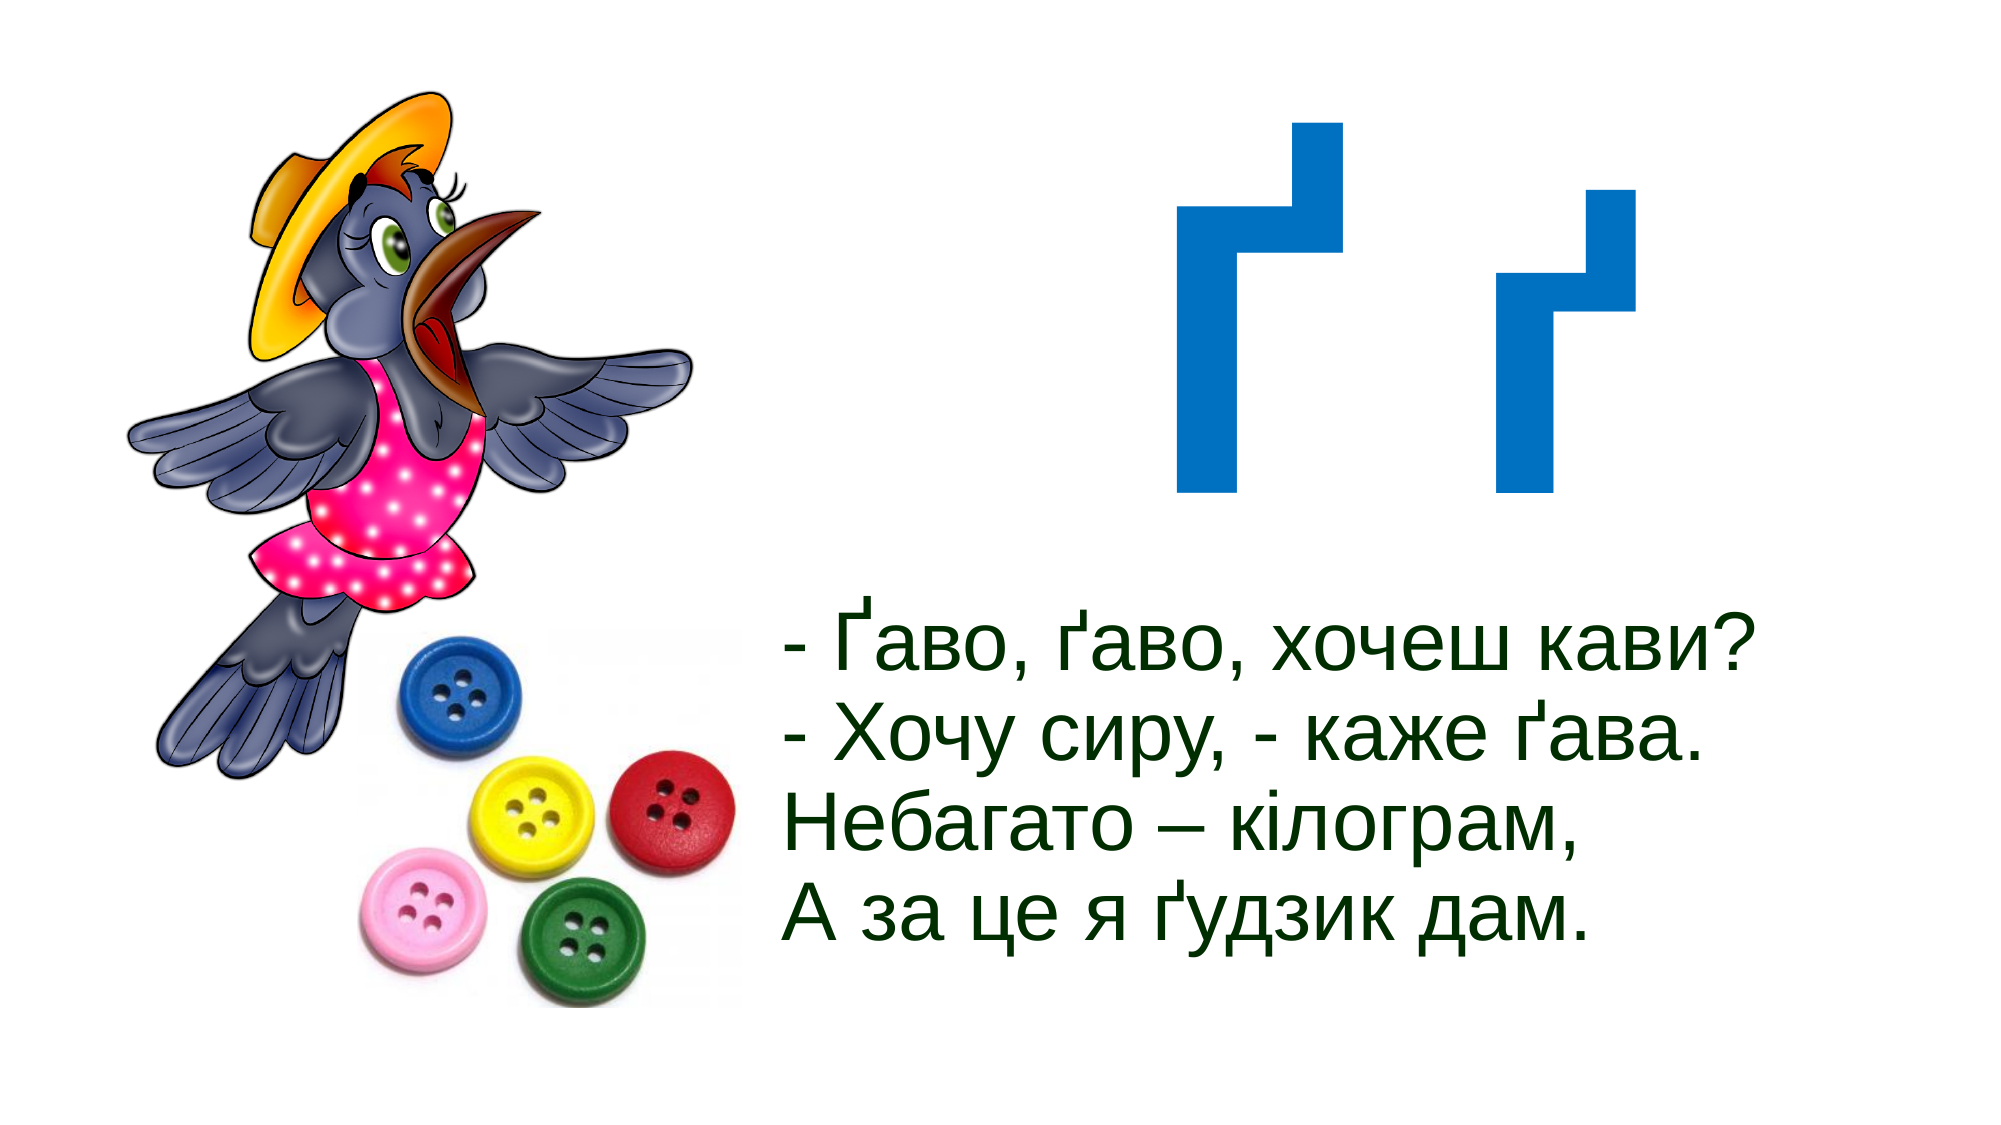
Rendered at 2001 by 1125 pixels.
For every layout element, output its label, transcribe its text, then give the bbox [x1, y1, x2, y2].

text_box [711, 463, 1929, 682]
title Ґ ґ [845, 76, 1959, 590]
subtitle - Ґаво, ґаво, хочеш кави? - Хочу сиру, - каже ґава. Небагато – кілограм, А за це я ґудзик дам. [766, 590, 1974, 1082]
picture [91, 75, 742, 1008]
